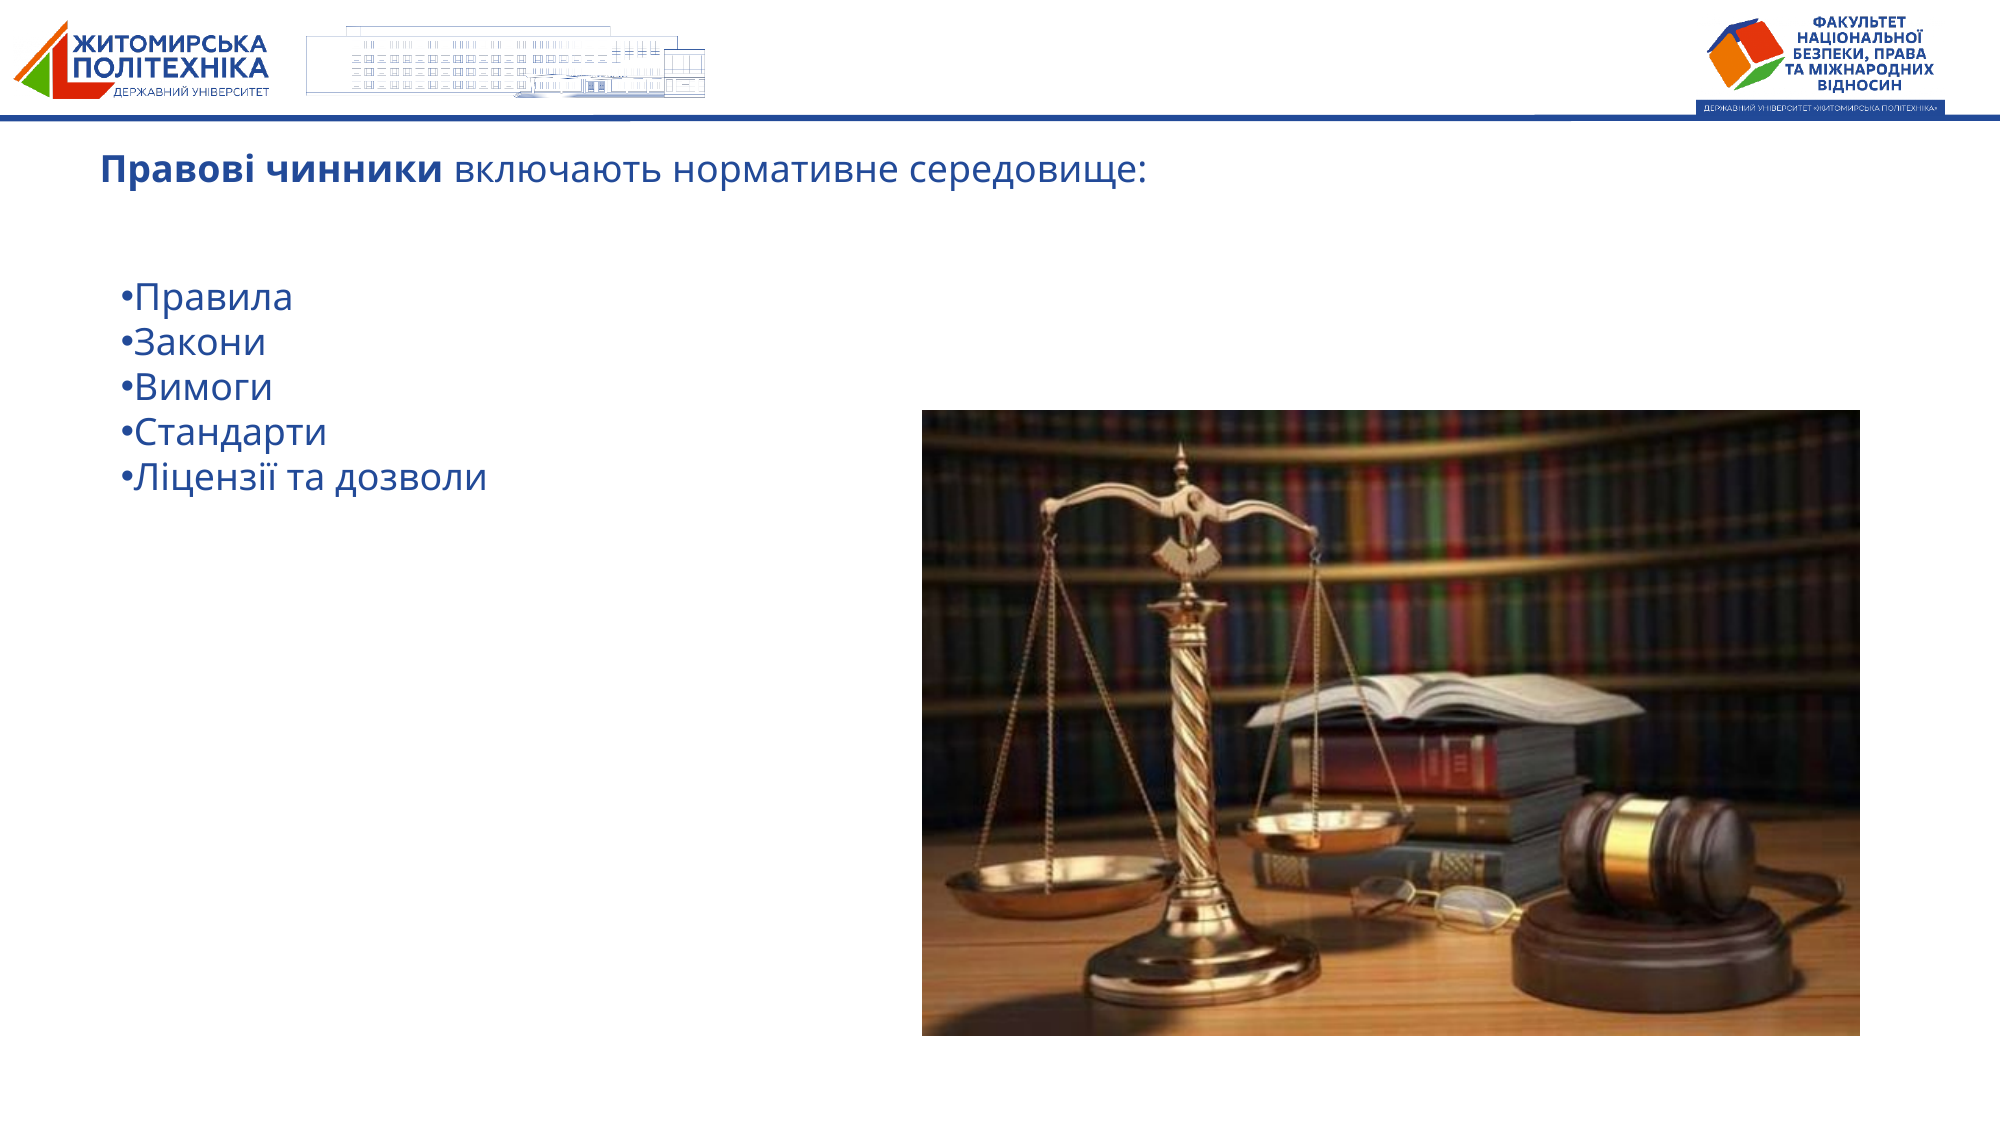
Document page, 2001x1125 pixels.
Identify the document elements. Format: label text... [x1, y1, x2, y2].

text_box Правові чинники включають нормативне середовище: [84, 137, 1975, 198]
picture [1696, 14, 1945, 116]
picture [922, 410, 1860, 1036]
picture [13, 20, 269, 99]
picture [306, 26, 705, 98]
text_box Правила Закони Вимоги Стандарти Ліцензії та дозволи [106, 265, 1106, 506]
